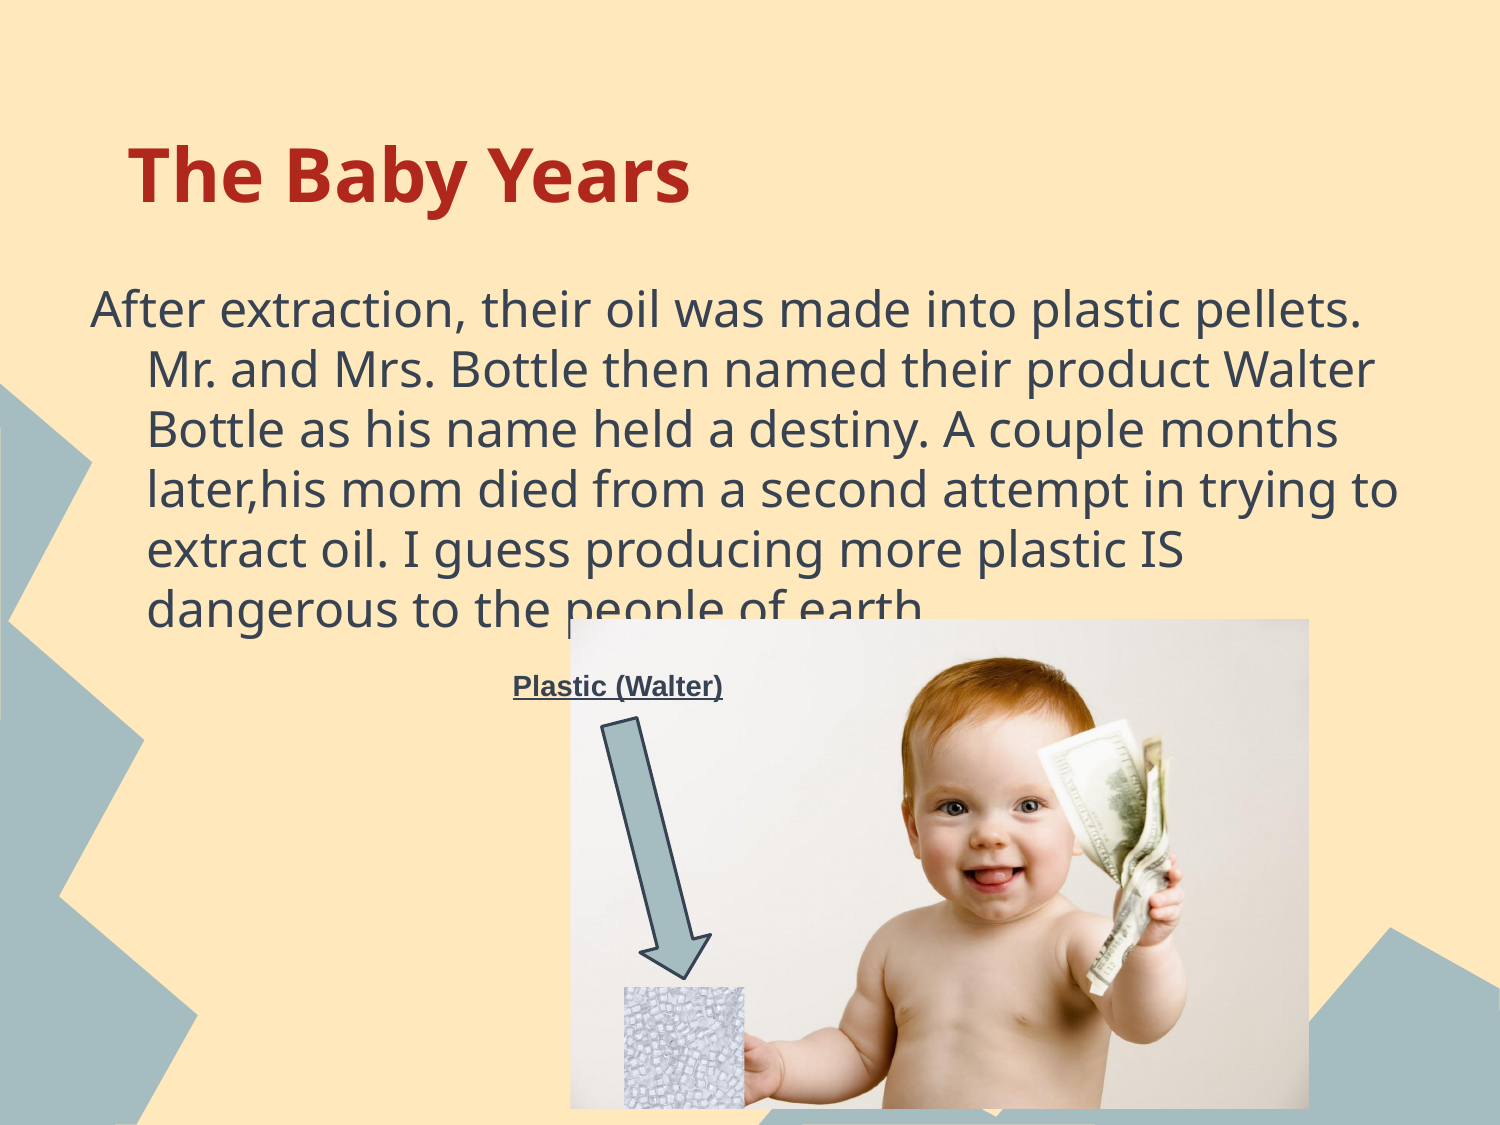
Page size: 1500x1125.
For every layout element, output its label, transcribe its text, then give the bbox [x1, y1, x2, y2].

text_box Plastic (Walter) [497, 652, 745, 723]
list After extraction, their oil was made into plastic pellets. Mr. and Mrs. Bottle then named their product Walter Bottle as his name held a destiny. A couple months later,his mom died from a second attempt in trying to extract oil. I guess producing more plastic IS dangerous to the people of earth. [75, 262, 1425, 1078]
text_box [601, 723, 711, 979]
title The Baby Years [75, 45, 1425, 233]
text_box [570, 619, 1309, 1109]
text_box [624, 987, 745, 1109]
